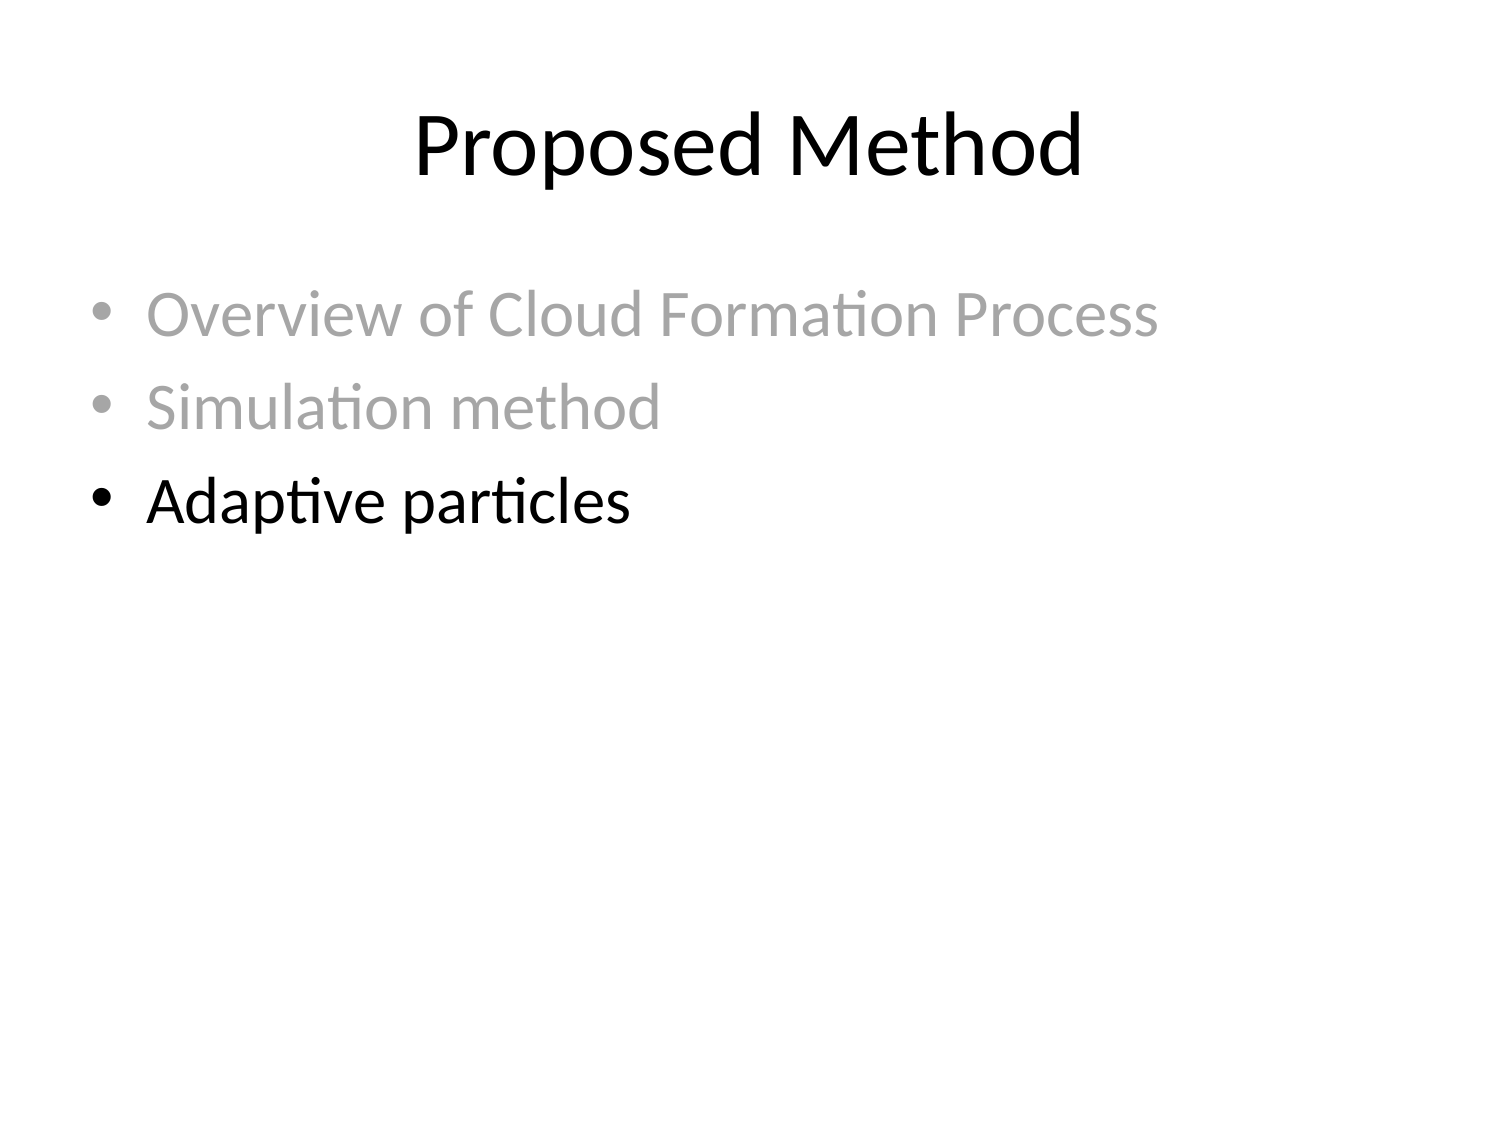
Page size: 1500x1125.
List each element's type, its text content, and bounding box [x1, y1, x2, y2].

list Overview of Cloud Formation Process Simulation method Adaptive particles [75, 262, 1425, 1005]
title Proposed Method [75, 45, 1425, 233]
